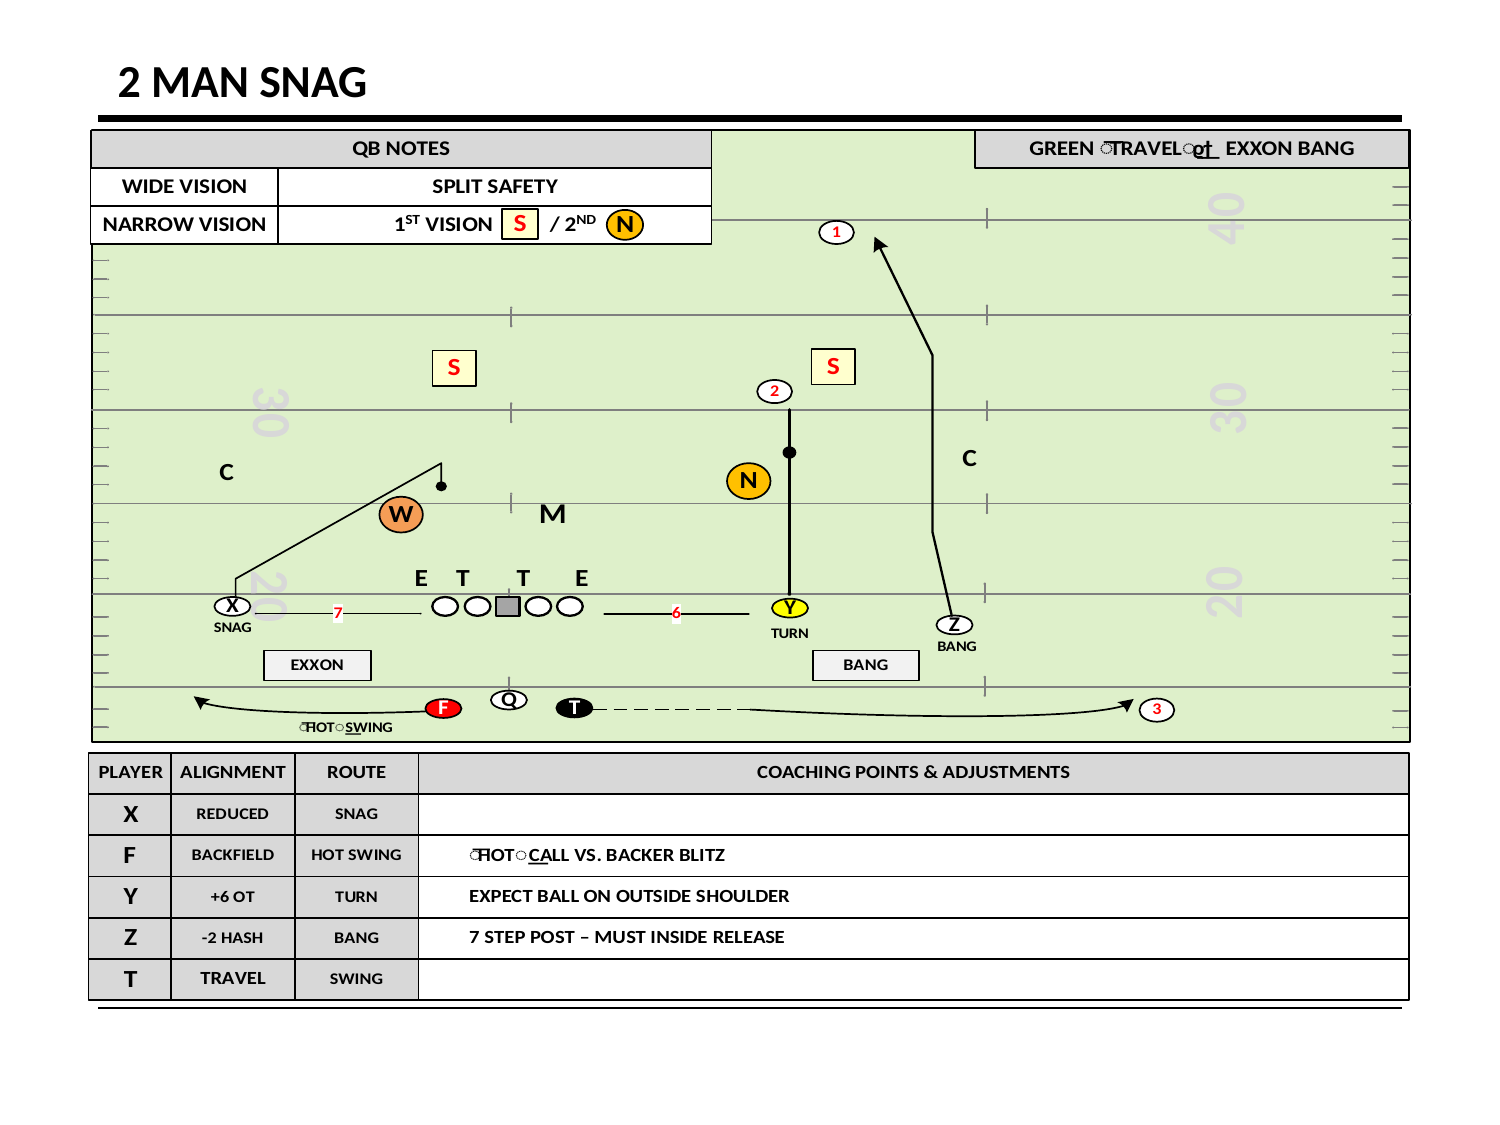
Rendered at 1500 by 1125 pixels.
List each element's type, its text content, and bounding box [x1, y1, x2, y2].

picture [84, 126, 1414, 1008]
text_box 2 MAN SNAG [102, 44, 383, 115]
